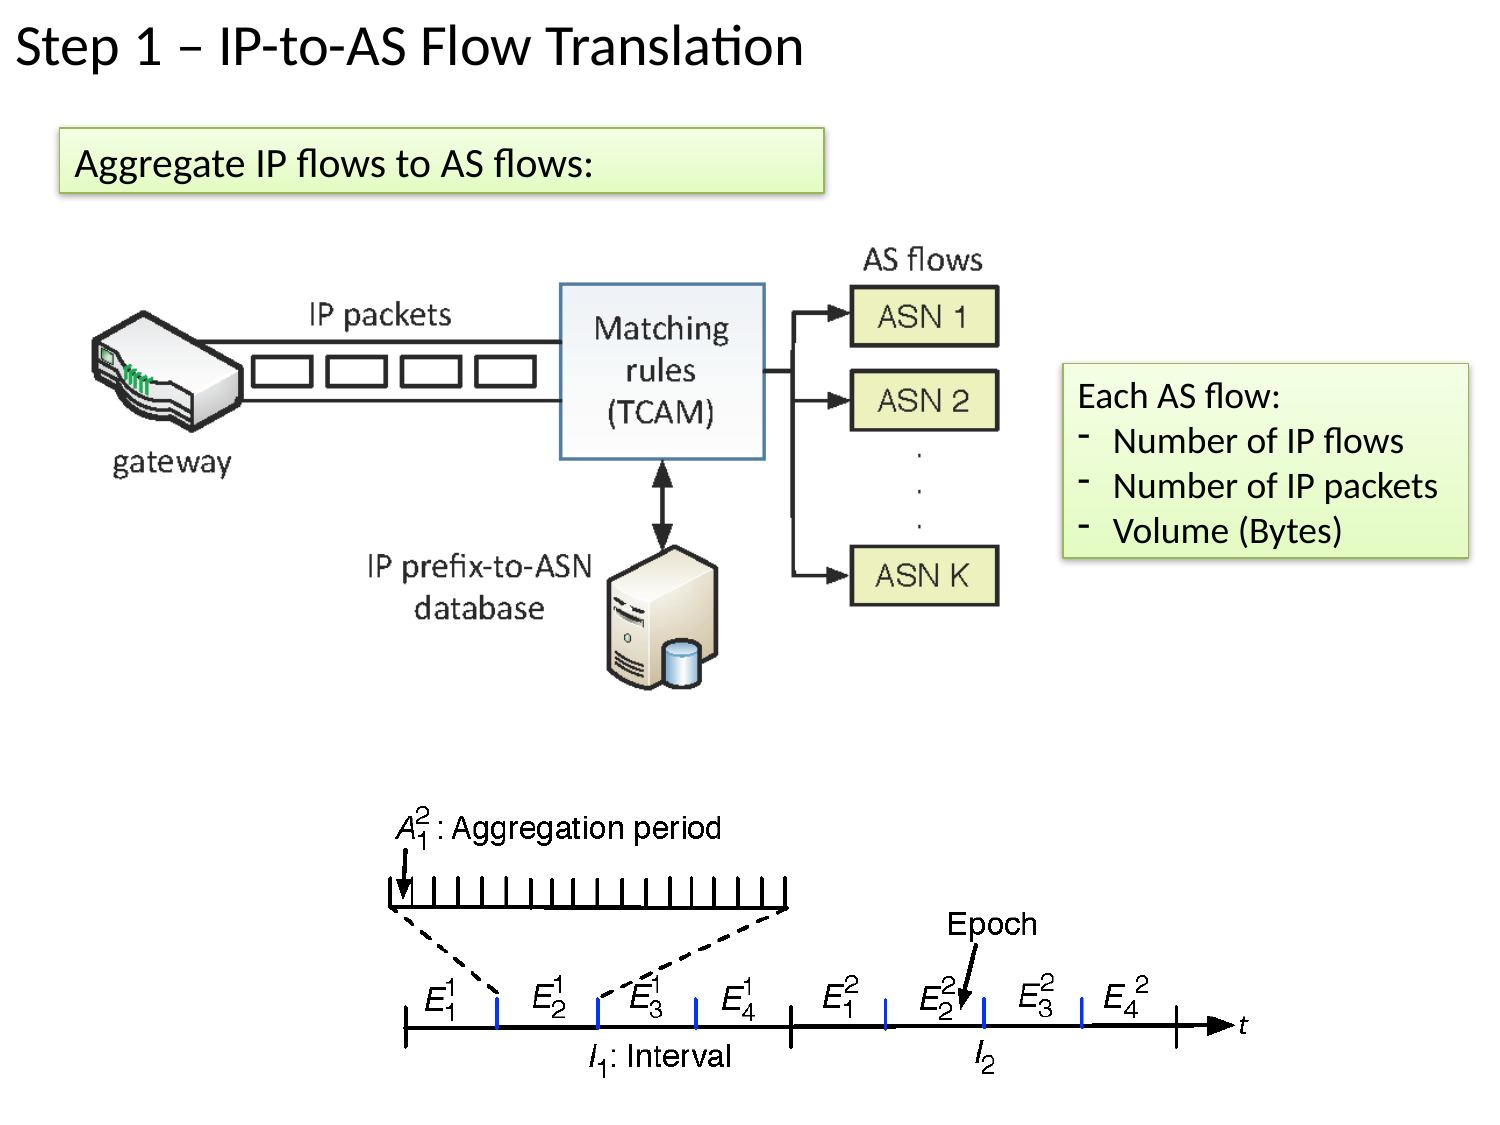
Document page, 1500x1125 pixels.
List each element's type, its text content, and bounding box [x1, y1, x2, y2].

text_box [87, 237, 1469, 694]
text_box Aggregate IP flows to AS flows: [59, 127, 825, 194]
picture [381, 786, 1267, 1084]
list Step 1 – IP-to-AS Flow Translation [0, 0, 1427, 151]
